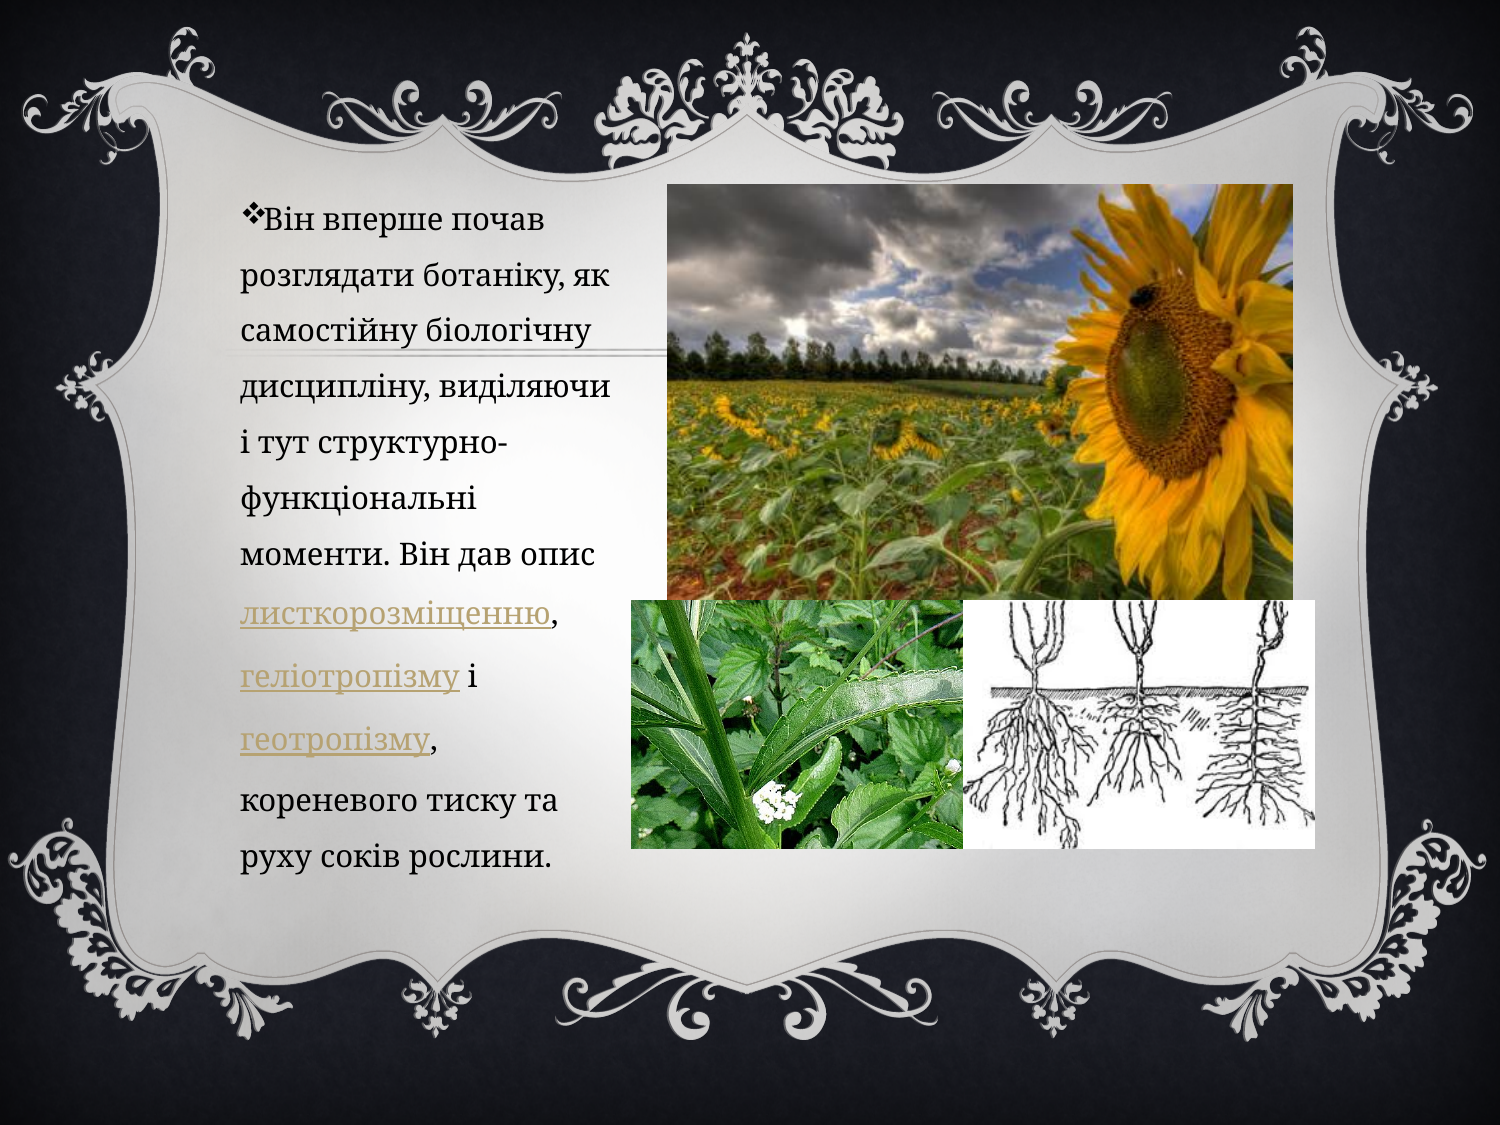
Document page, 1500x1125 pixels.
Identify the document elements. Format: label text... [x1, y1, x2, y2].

picture [0, 0, 1500, 1125]
list Він вперше почав розглядати ботаніку, як самостійну біологічну дисципліну, виділяючи і тут структурно-функціональні моменти. Він дав опис листкорозміщенню, геліотропізму і геотропізму, кореневого тиску та руху соків рослини. [225, 172, 632, 900]
